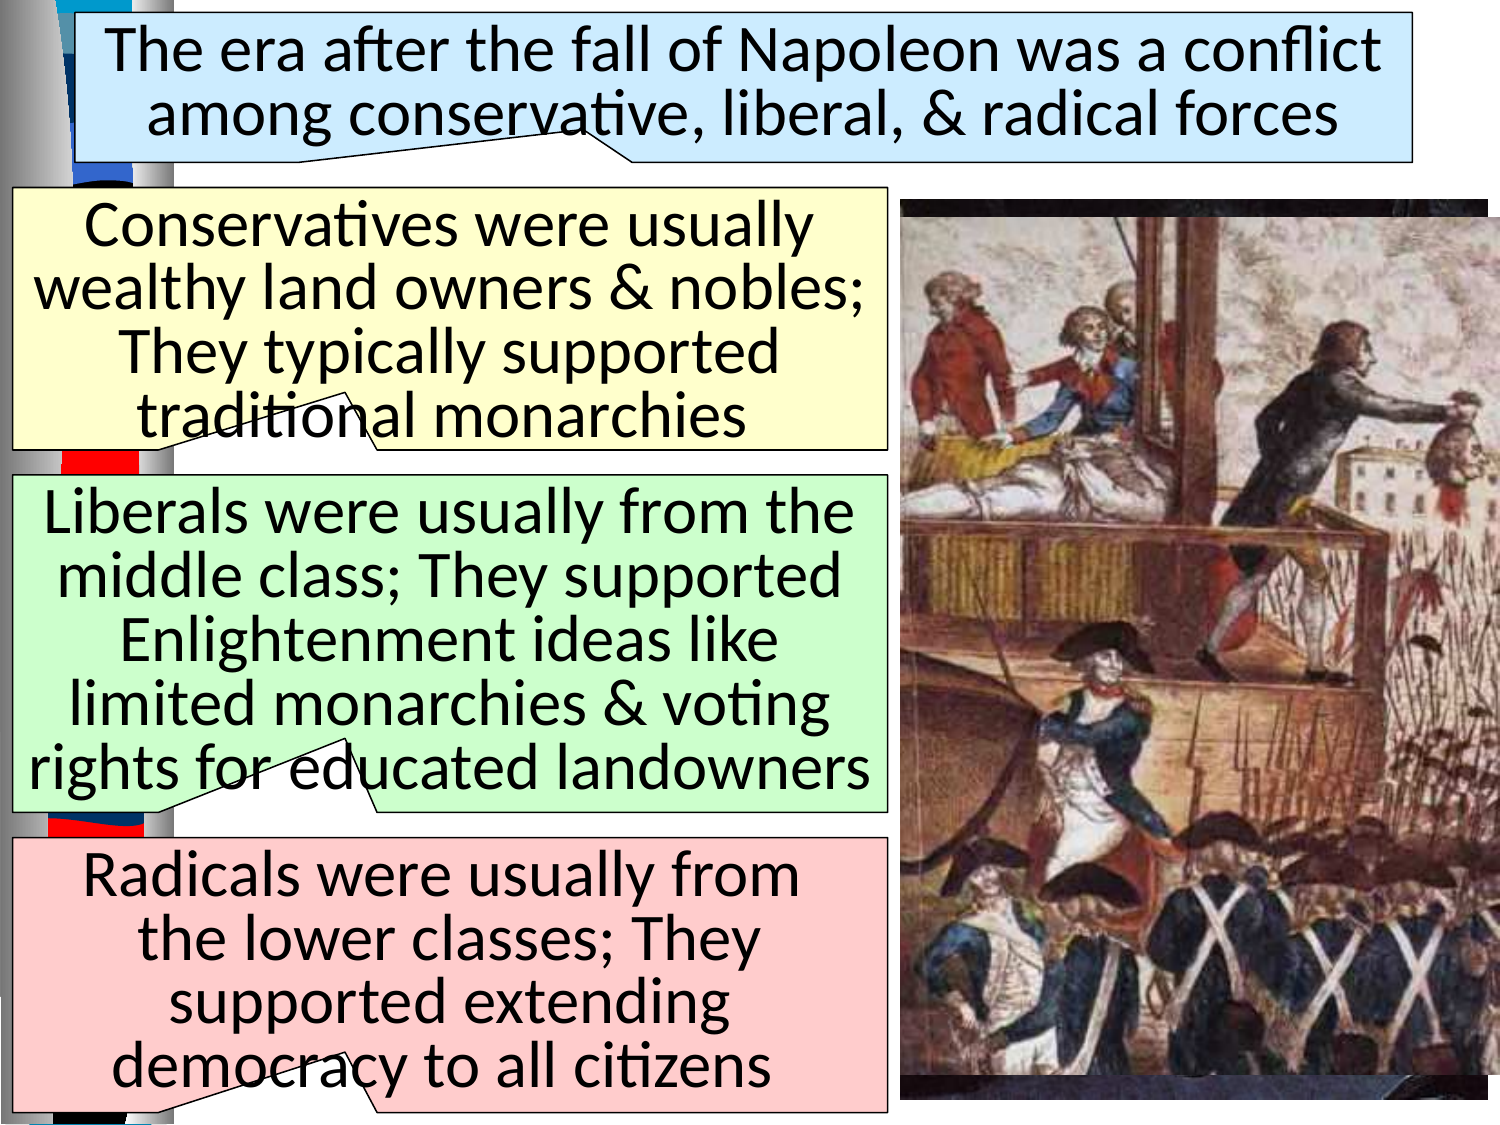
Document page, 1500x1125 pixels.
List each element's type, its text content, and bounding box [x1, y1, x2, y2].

text_box Conservatives were usually wealthy land owners & nobles; They typically supported traditional monarchies [12, 187, 888, 451]
text_box Liberals were usually from the middle class; They supported Enlightenment ideas like limited monarchies & voting rights for educated landowners [12, 474, 888, 813]
text_box The era after the fall of Napoleon was a conflict among conservative, liberal, & radical forces [74, 12, 1413, 163]
text_box Radicals were usually from the lower classes; They supported extending democracy to all citizens [12, 837, 888, 1113]
picture [899, 199, 1500, 1101]
